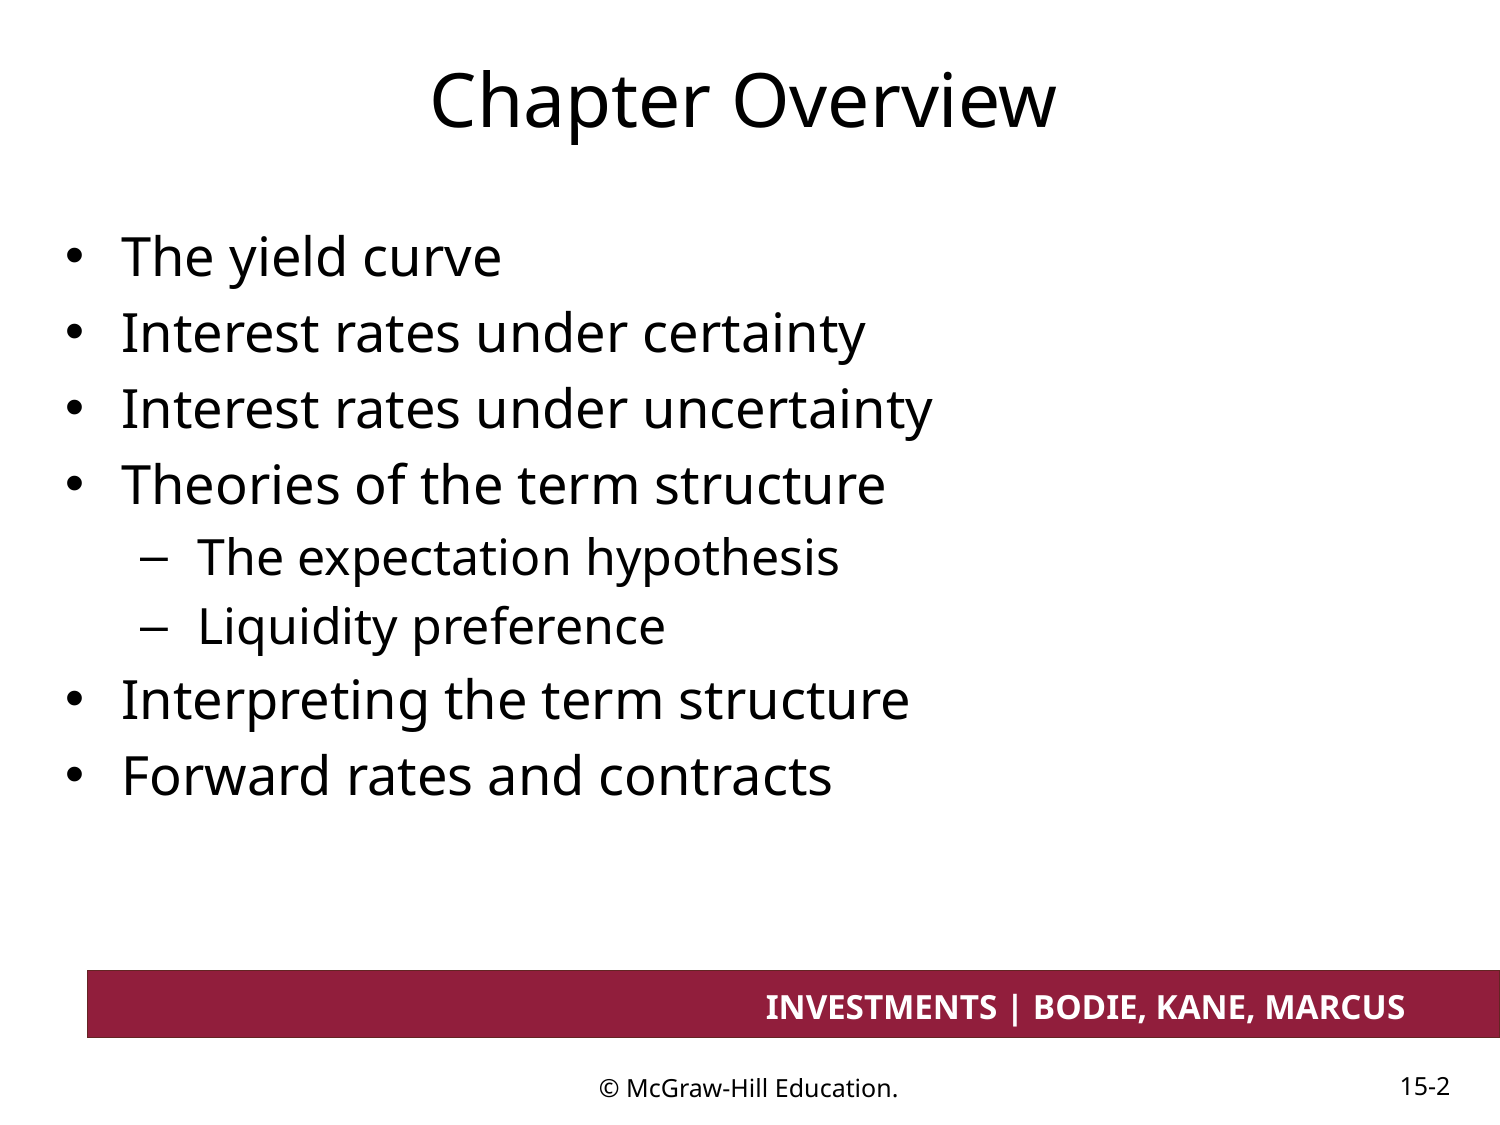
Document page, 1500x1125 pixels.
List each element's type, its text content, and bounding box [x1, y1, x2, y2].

title Chapter Overview [25, 12, 1463, 183]
list The yield curve Interest rates under certainty Interest rates under uncertainty Theories of the term structure The expectation hypothesis Liquidity preference Interpreting the term structure Forward rates and contracts [50, 215, 1438, 891]
